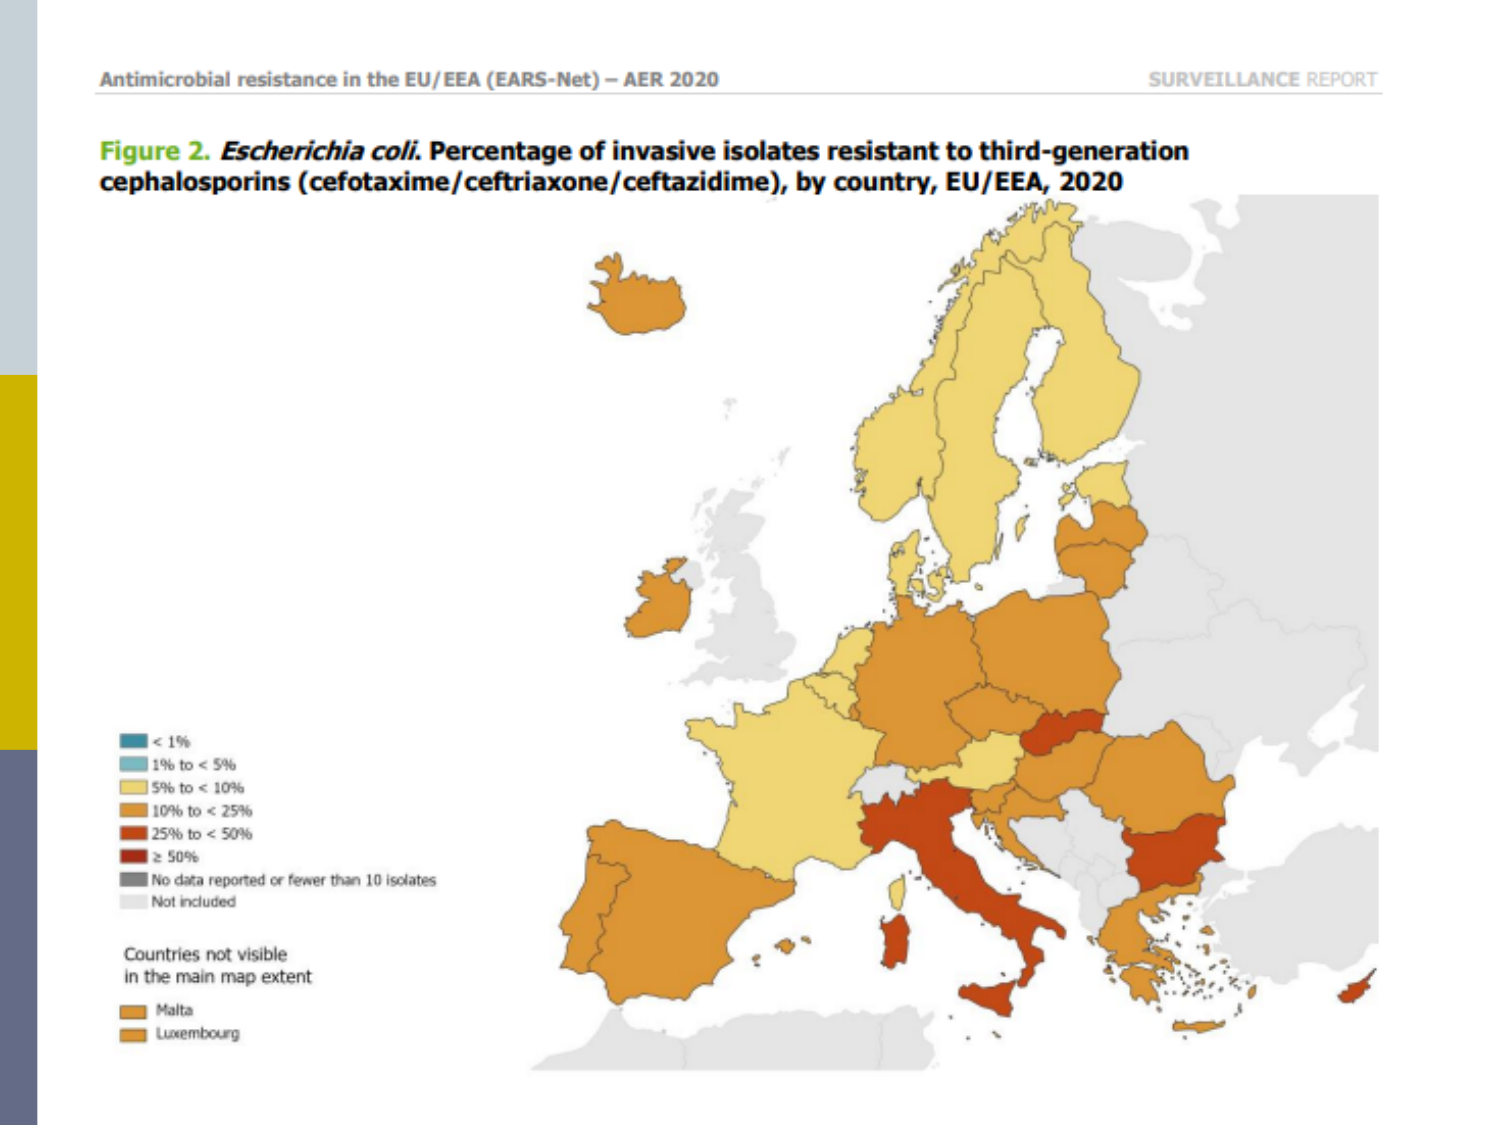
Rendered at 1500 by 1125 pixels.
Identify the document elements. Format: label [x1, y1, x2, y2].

picture [69, 42, 1424, 1077]
